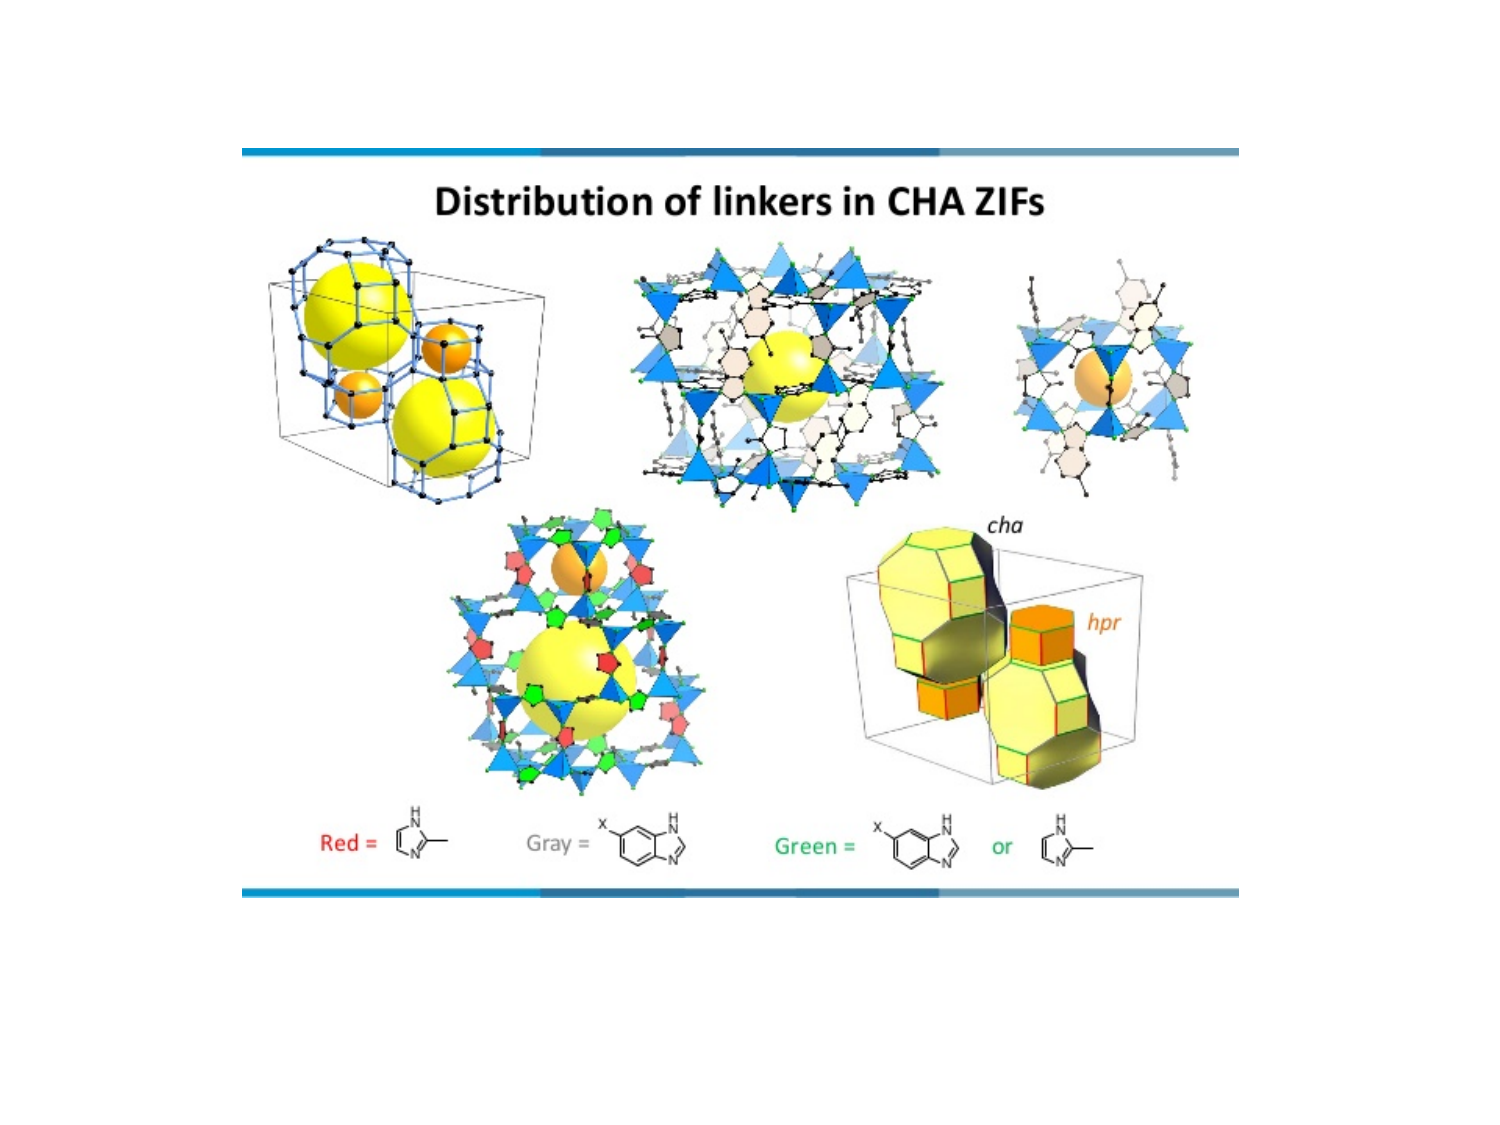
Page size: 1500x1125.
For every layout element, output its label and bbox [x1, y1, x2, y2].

picture [241, 148, 1240, 898]
